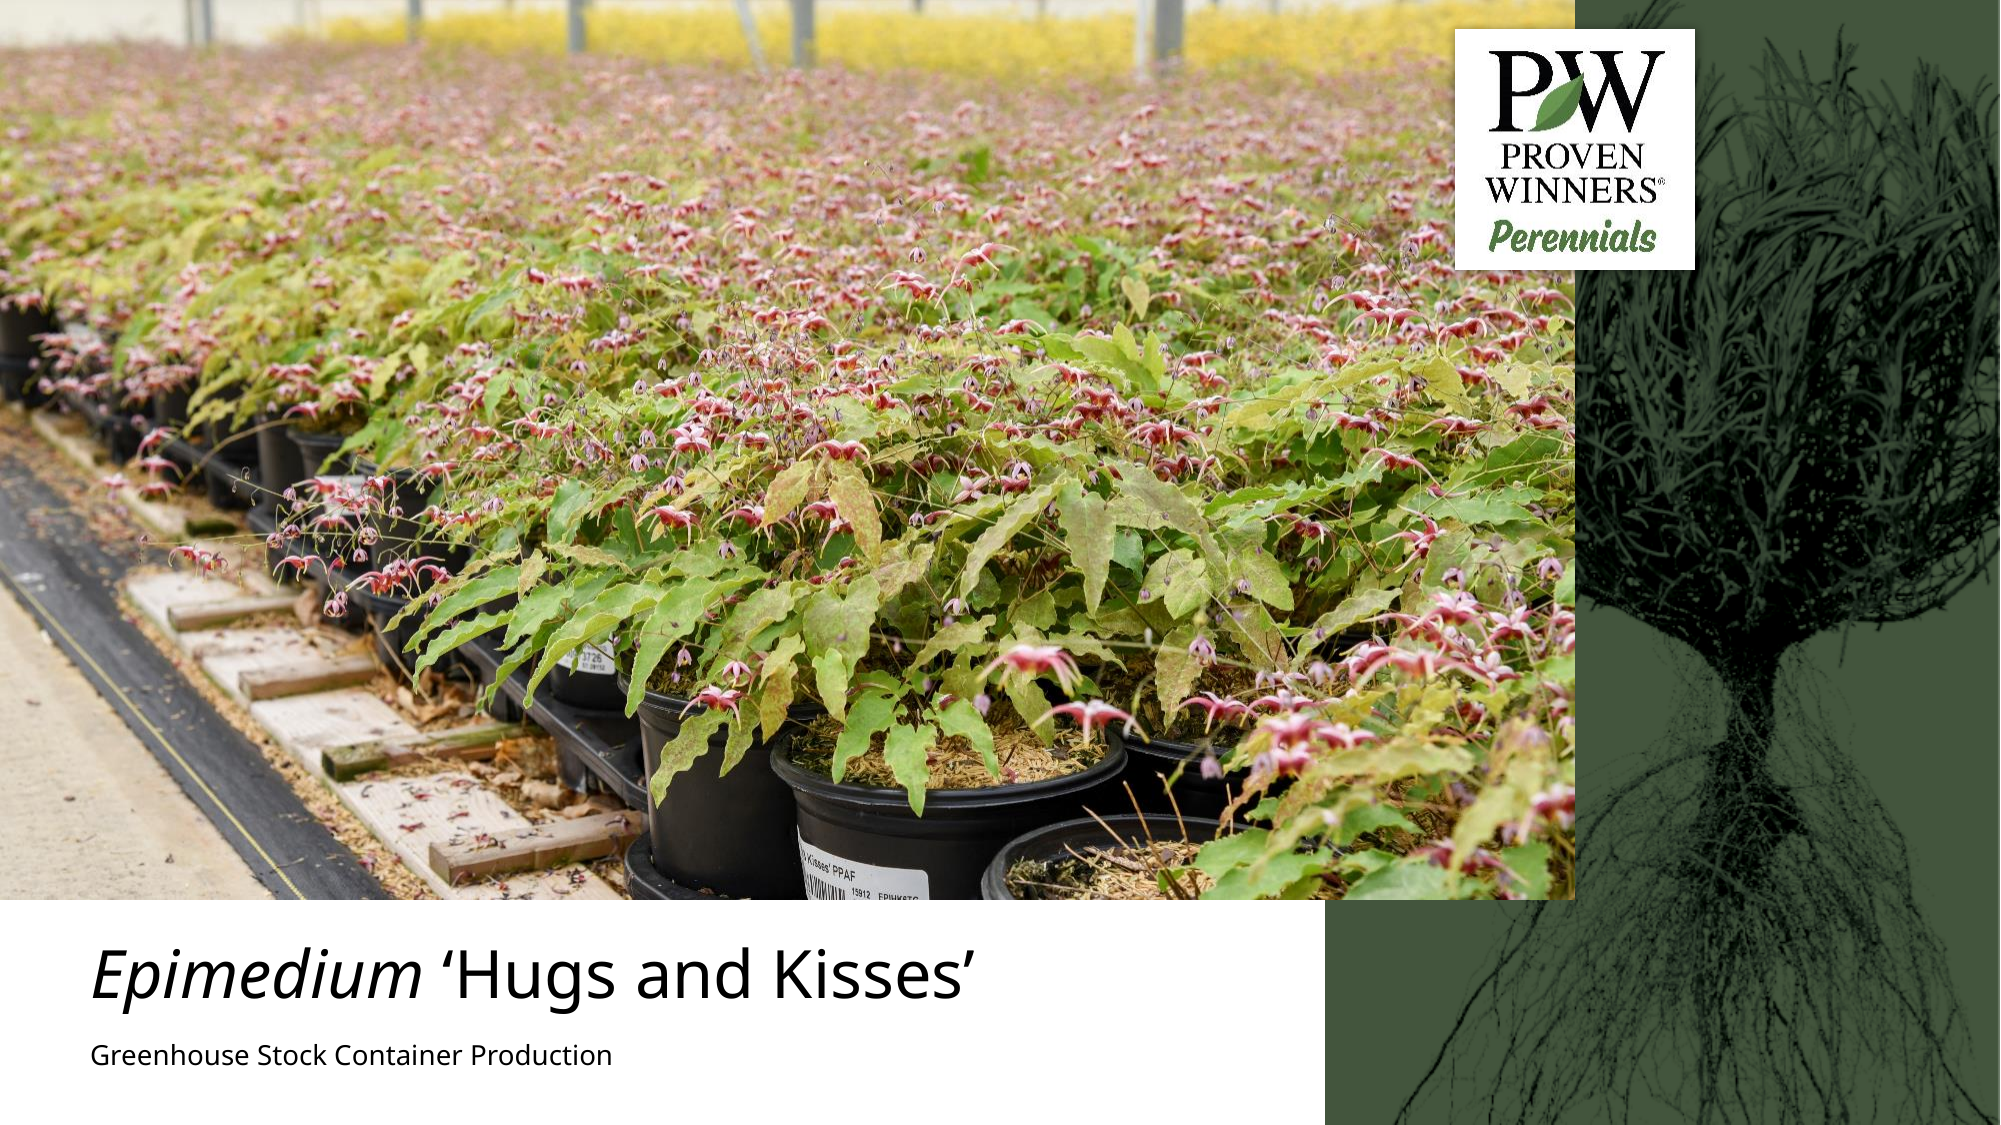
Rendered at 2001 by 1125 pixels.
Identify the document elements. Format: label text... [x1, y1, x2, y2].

picture [0, 0, 2000, 1125]
list Greenhouse Stock Container Production [75, 1034, 1275, 1080]
title Epimedium ‘Hugs and Kisses’ [75, 930, 1275, 1020]
